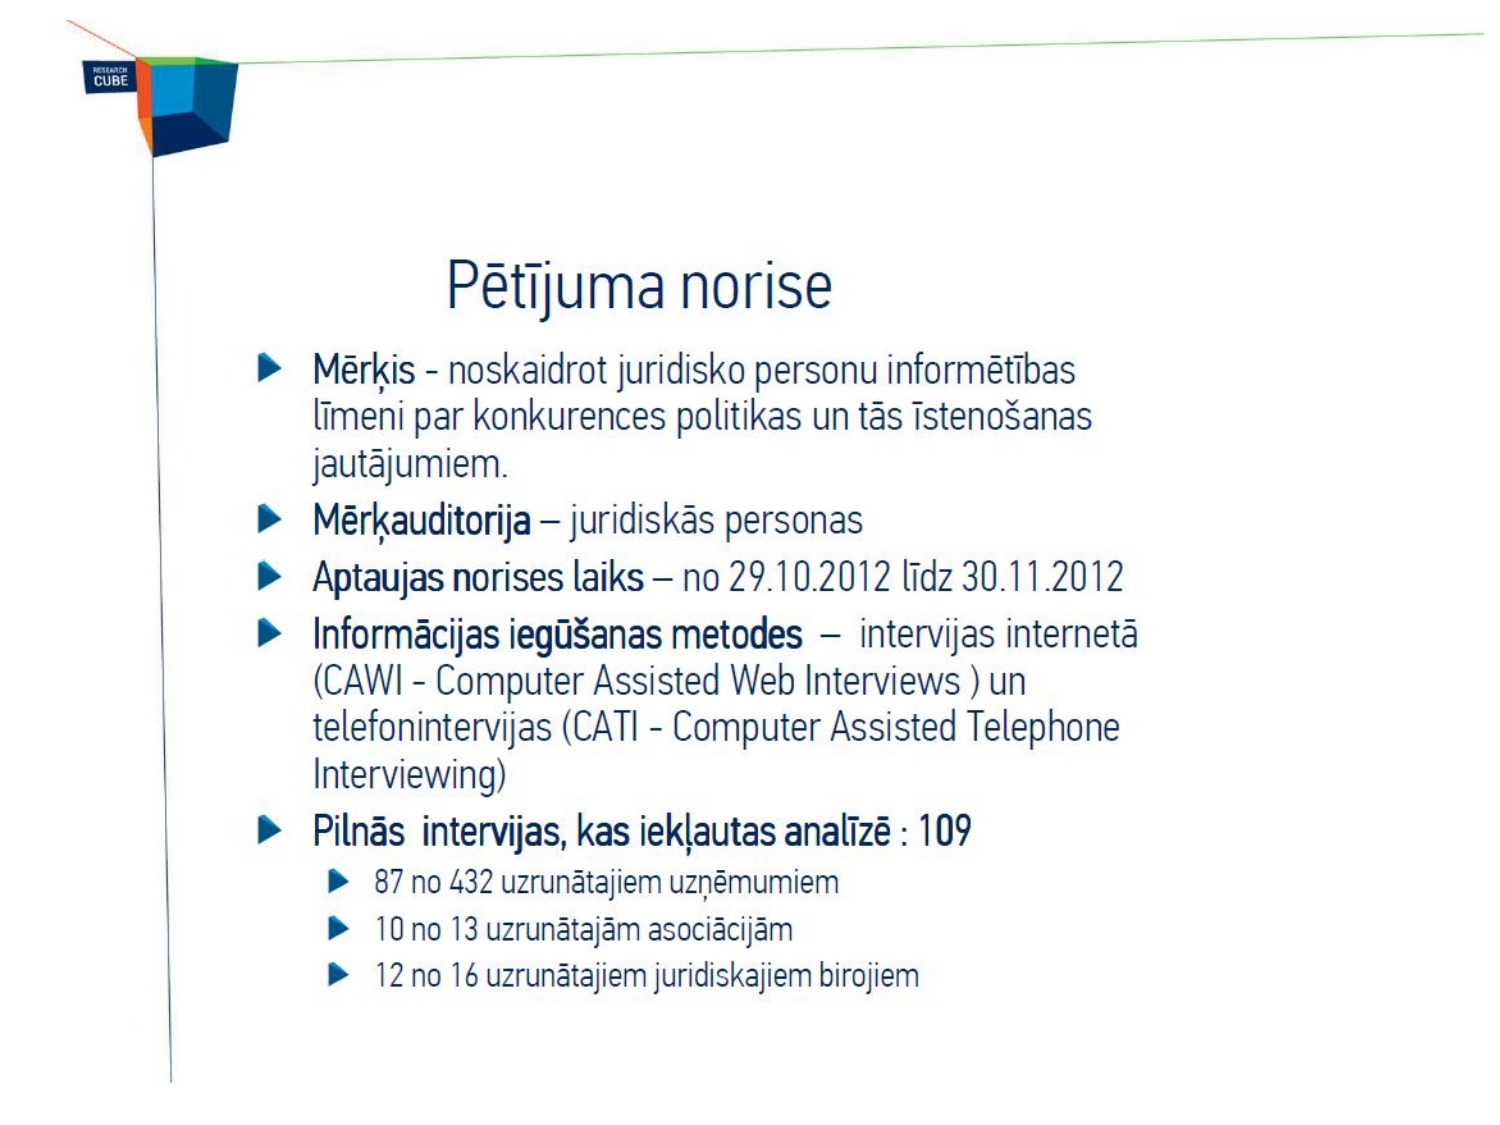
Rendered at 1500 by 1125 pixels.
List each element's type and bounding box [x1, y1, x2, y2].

list [0, 0, 1500, 1125]
